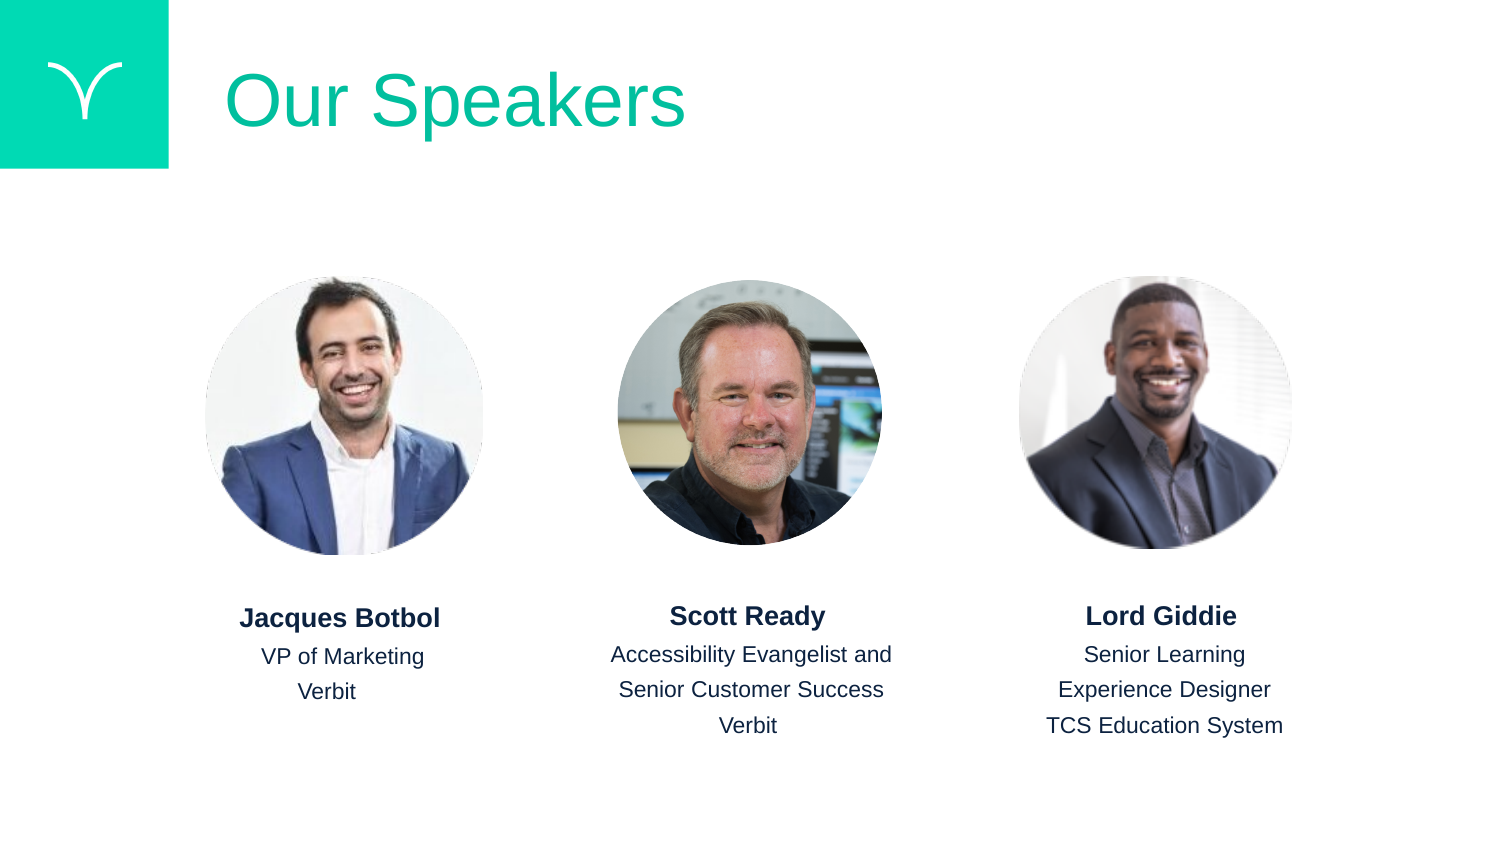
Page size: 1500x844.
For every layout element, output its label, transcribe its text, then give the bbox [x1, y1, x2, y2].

picture [1019, 276, 1292, 550]
text_box Lord Giddie Senior Learning Experience Designer TCS Education System [1001, 577, 1328, 773]
text_box Scott Ready Accessibility Evangelist and Senior Customer Success Verbit [588, 577, 915, 773]
picture [598, 268, 897, 557]
text_box Jacques Botbol VP of Marketing Verbit [165, 579, 514, 775]
title Our Speakers [213, 56, 1322, 160]
picture [204, 276, 484, 555]
picture [41, 56, 134, 129]
